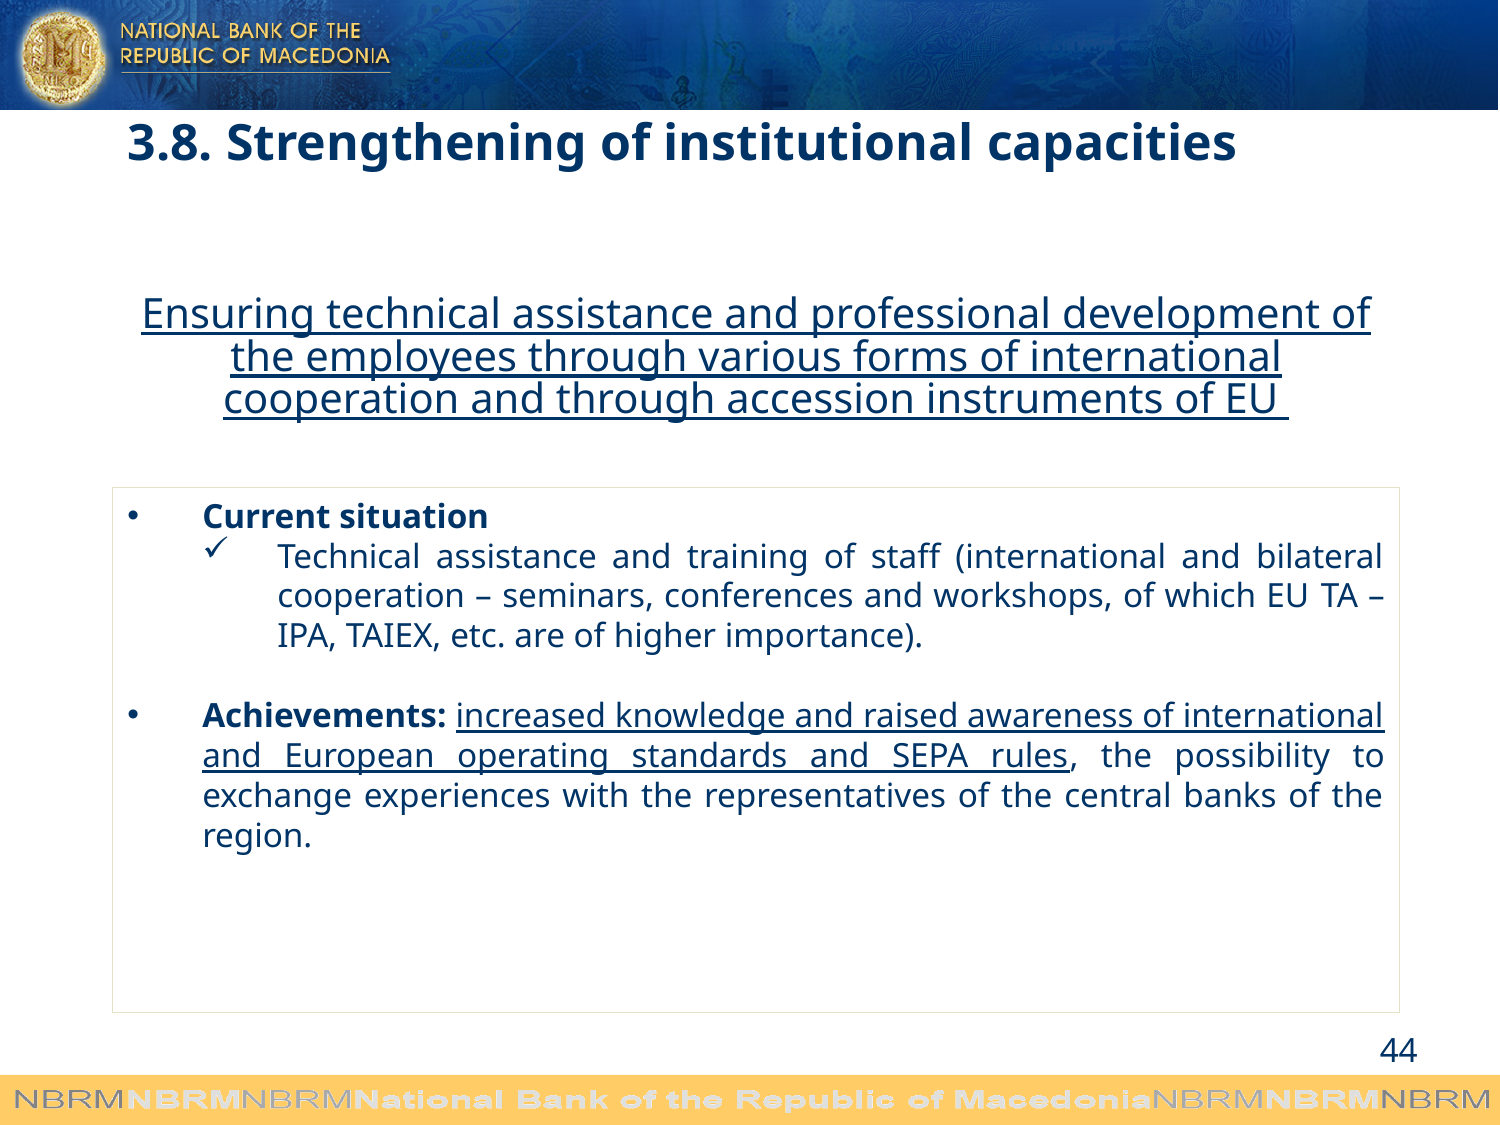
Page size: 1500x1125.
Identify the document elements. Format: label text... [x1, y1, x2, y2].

text_box 44 [1379, 1013, 1480, 1089]
text_box Current situation Technical assistance and training of staff (international and bilateral cooperation – seminars, conferences and workshops, of which EU ТА – IPA, TAIEX, etc. are of higher importance). Achievements: increased knowledge and raised awareness of international and European operating standards and SEPA rules, the possibility to exchange experiences with the representatives of the central banks of the region. [112, 487, 1400, 1013]
picture [12, 1090, 1489, 1113]
title 3.8. Strengthening of institutional capacities [112, 112, 1400, 238]
text_box Ensuring technical assistance and professional development of the employees through various forms of international cooperation and through accession instruments of EU [112, 287, 1400, 450]
